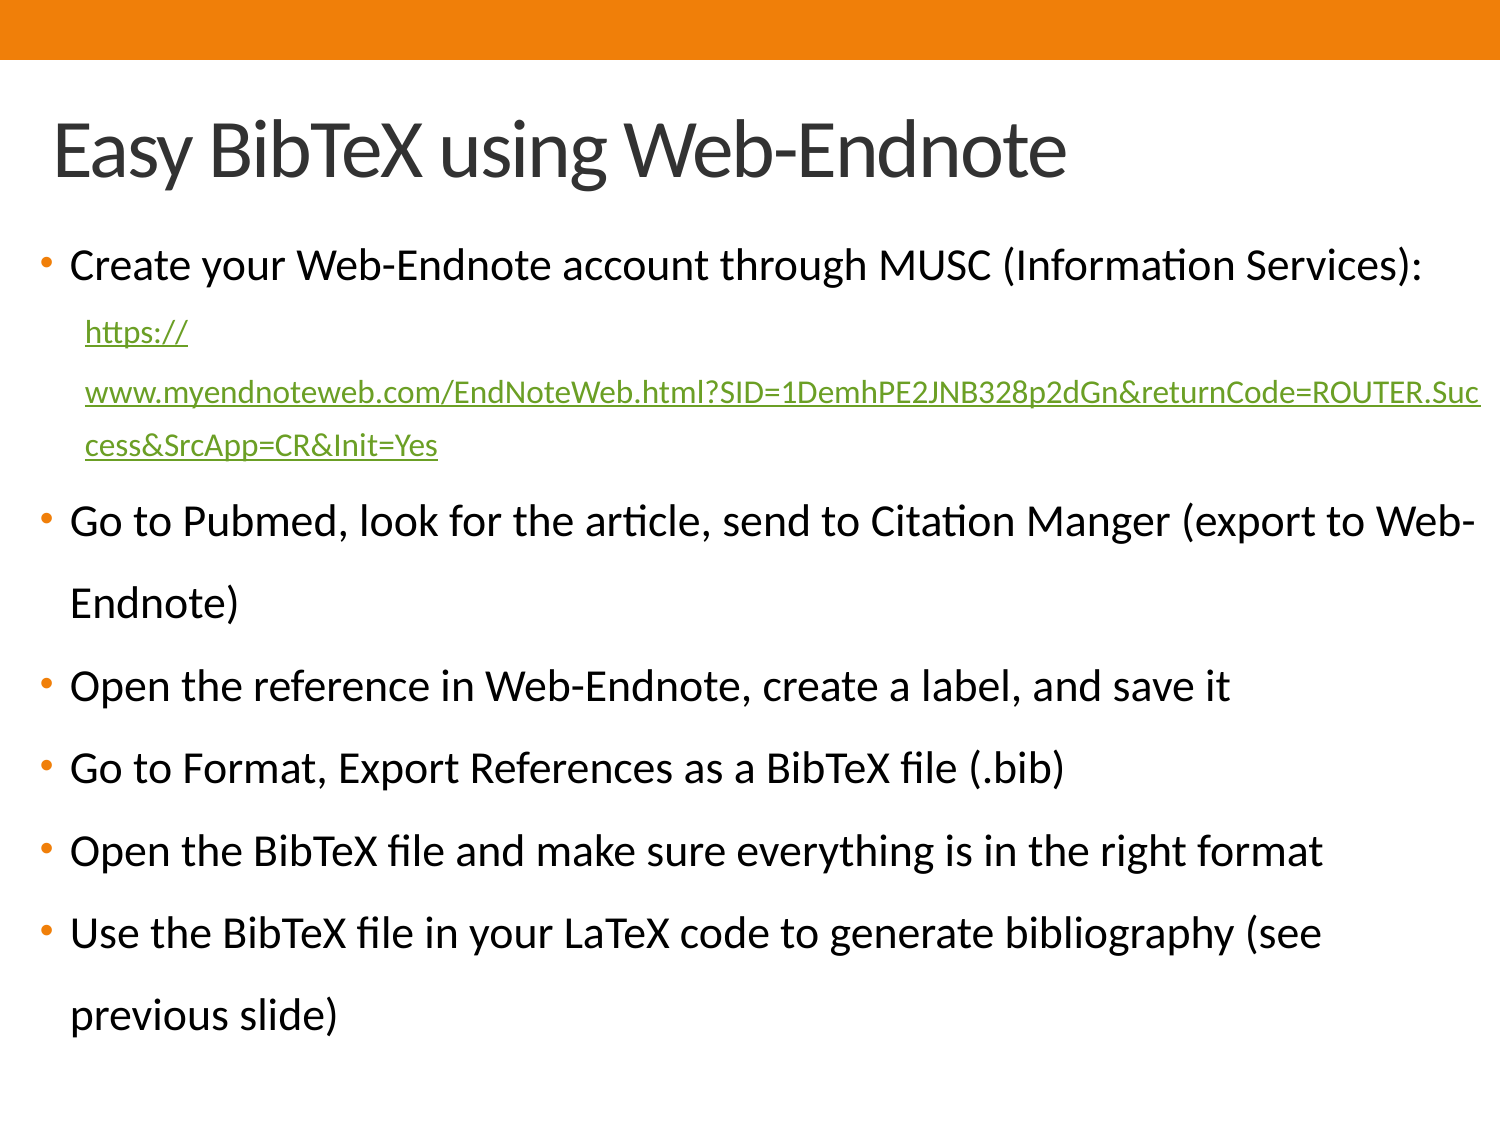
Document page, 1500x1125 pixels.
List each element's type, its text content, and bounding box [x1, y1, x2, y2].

title Easy BibTeX using Web-Endnote [37, 62, 1413, 200]
list Create your Web-Endnote account through MUSC (Information Services): https://www.myendnoteweb.com/EndNoteWeb.html?SID=1DemhPE2JNB328p2dGn&returnCode=ROUTER.Success&SrcApp=CR&Init=Yes Go to Pubmed, look for the article, send to Citation Manger (export to Web-Endnote) Open the reference in Web-Endnote, create a label, and save it Go to Format, Export References as a BibTeX file (.bib) Open the BibTeX file and make sure everything is in the right format Use the BibTeX file in your LaTeX code to generate bibliography (see previous slide) [24, 200, 1500, 1063]
